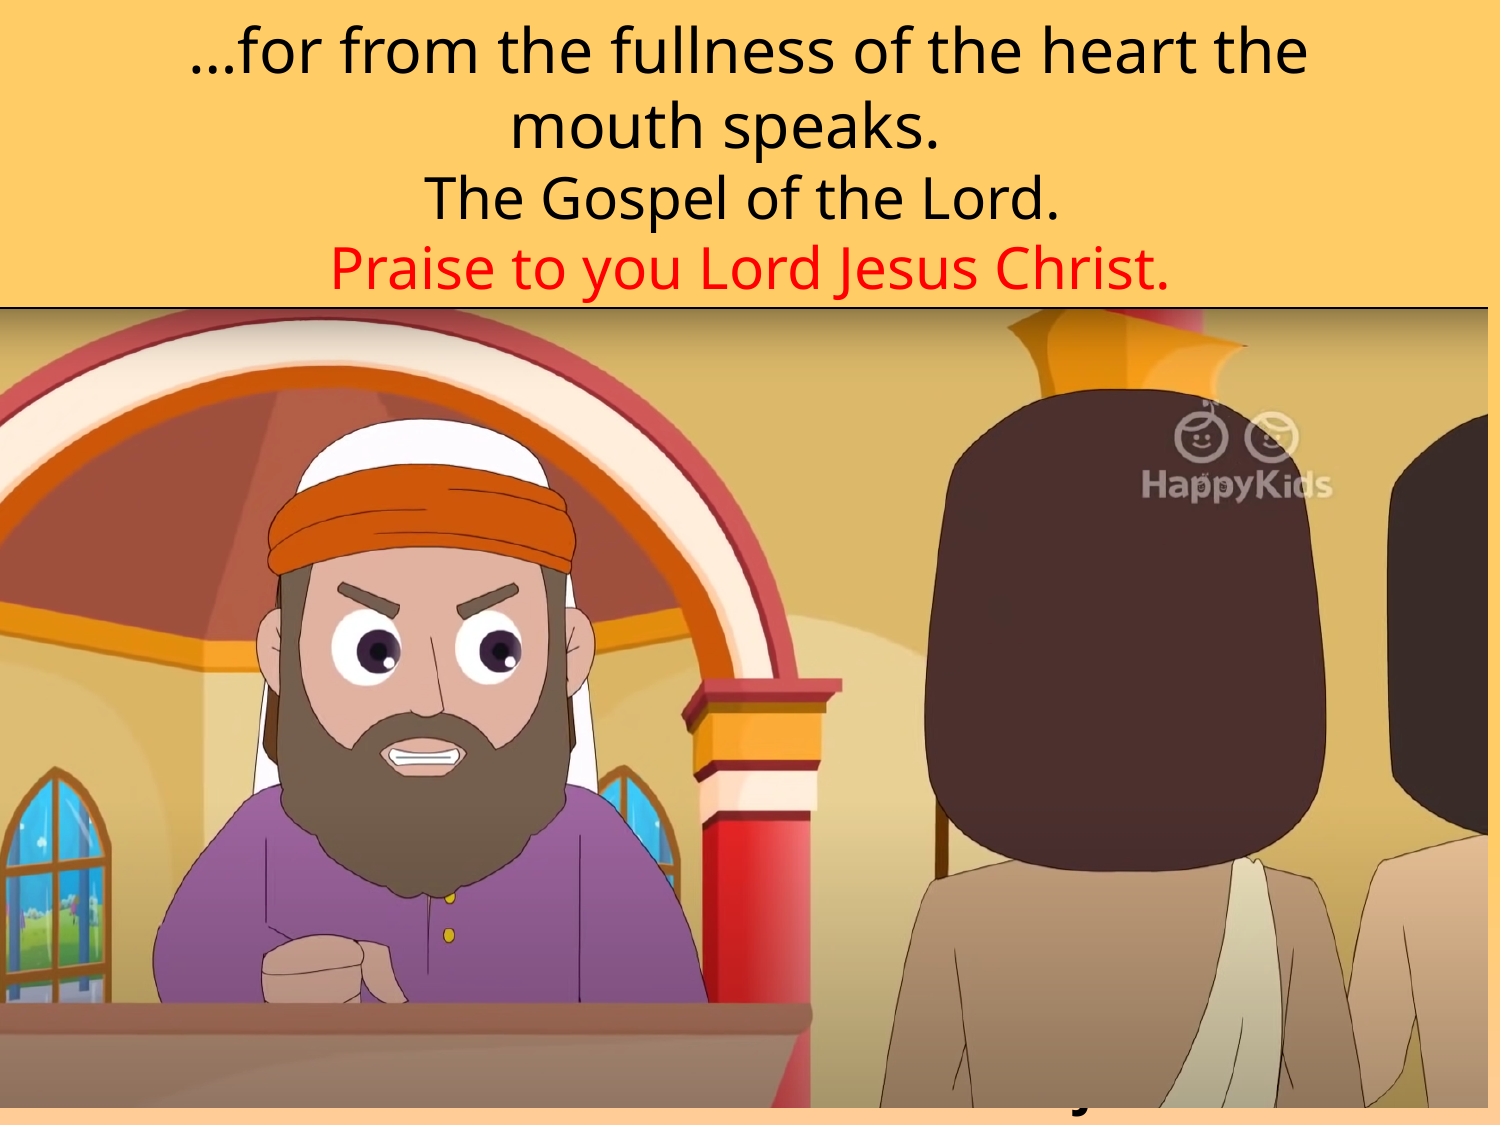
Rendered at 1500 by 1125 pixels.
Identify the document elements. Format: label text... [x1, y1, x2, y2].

text_box …for from the fullness of the heart the mouth speaks. The Gospel of the Lord. Praise to you Lord Jesus Christ. [137, 3, 1363, 306]
picture [0, 307, 1489, 1109]
text_box PALABRA DEL SEÑOR. GLORIA A TI SEÑOR JESUS [11, 1117, 1459, 1124]
